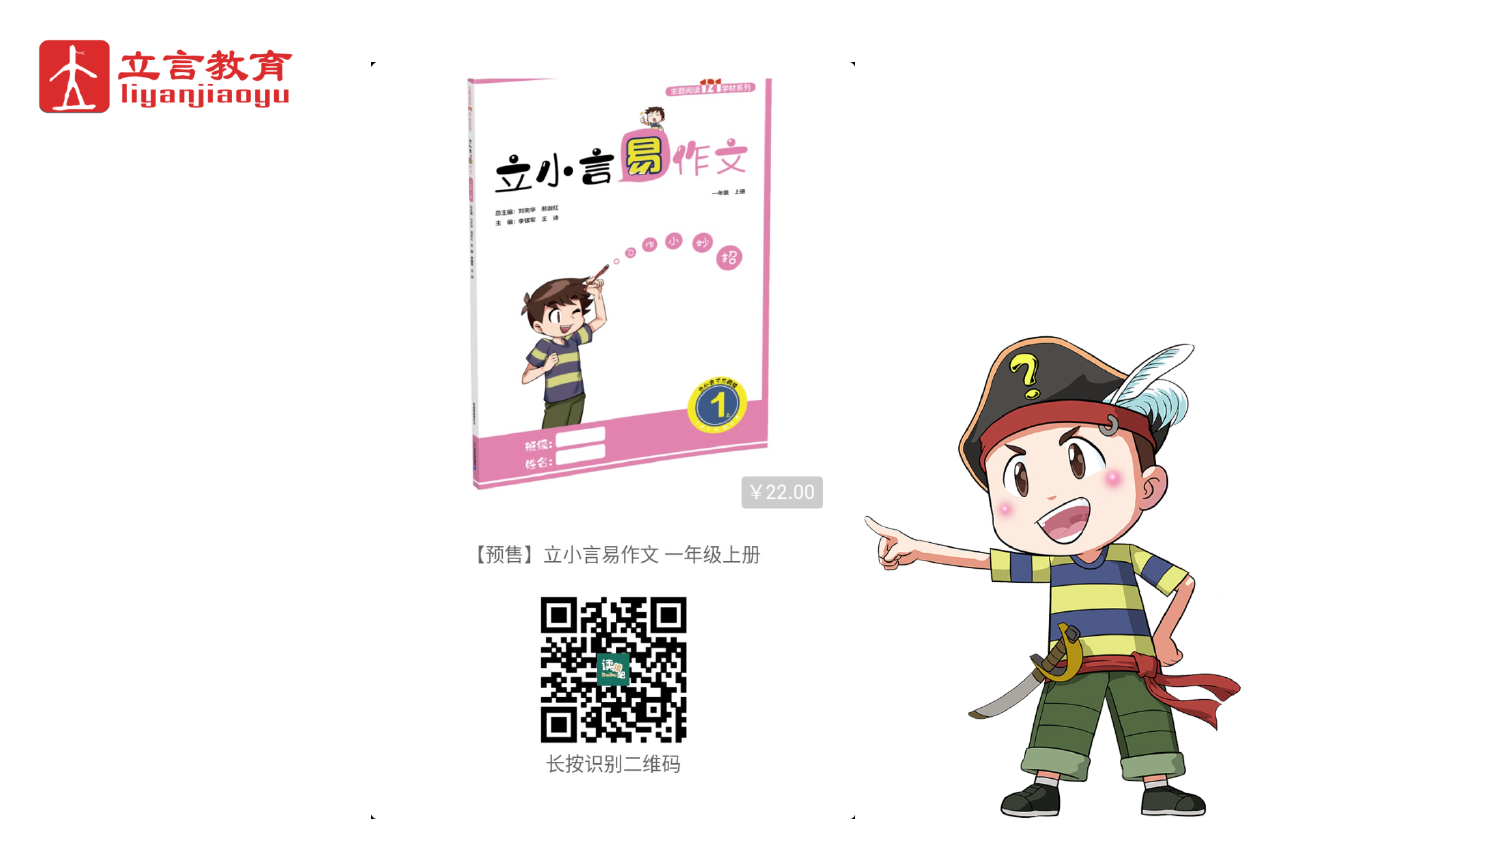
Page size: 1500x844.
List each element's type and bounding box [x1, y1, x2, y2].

picture [18, 16, 297, 118]
picture [371, 62, 1250, 827]
